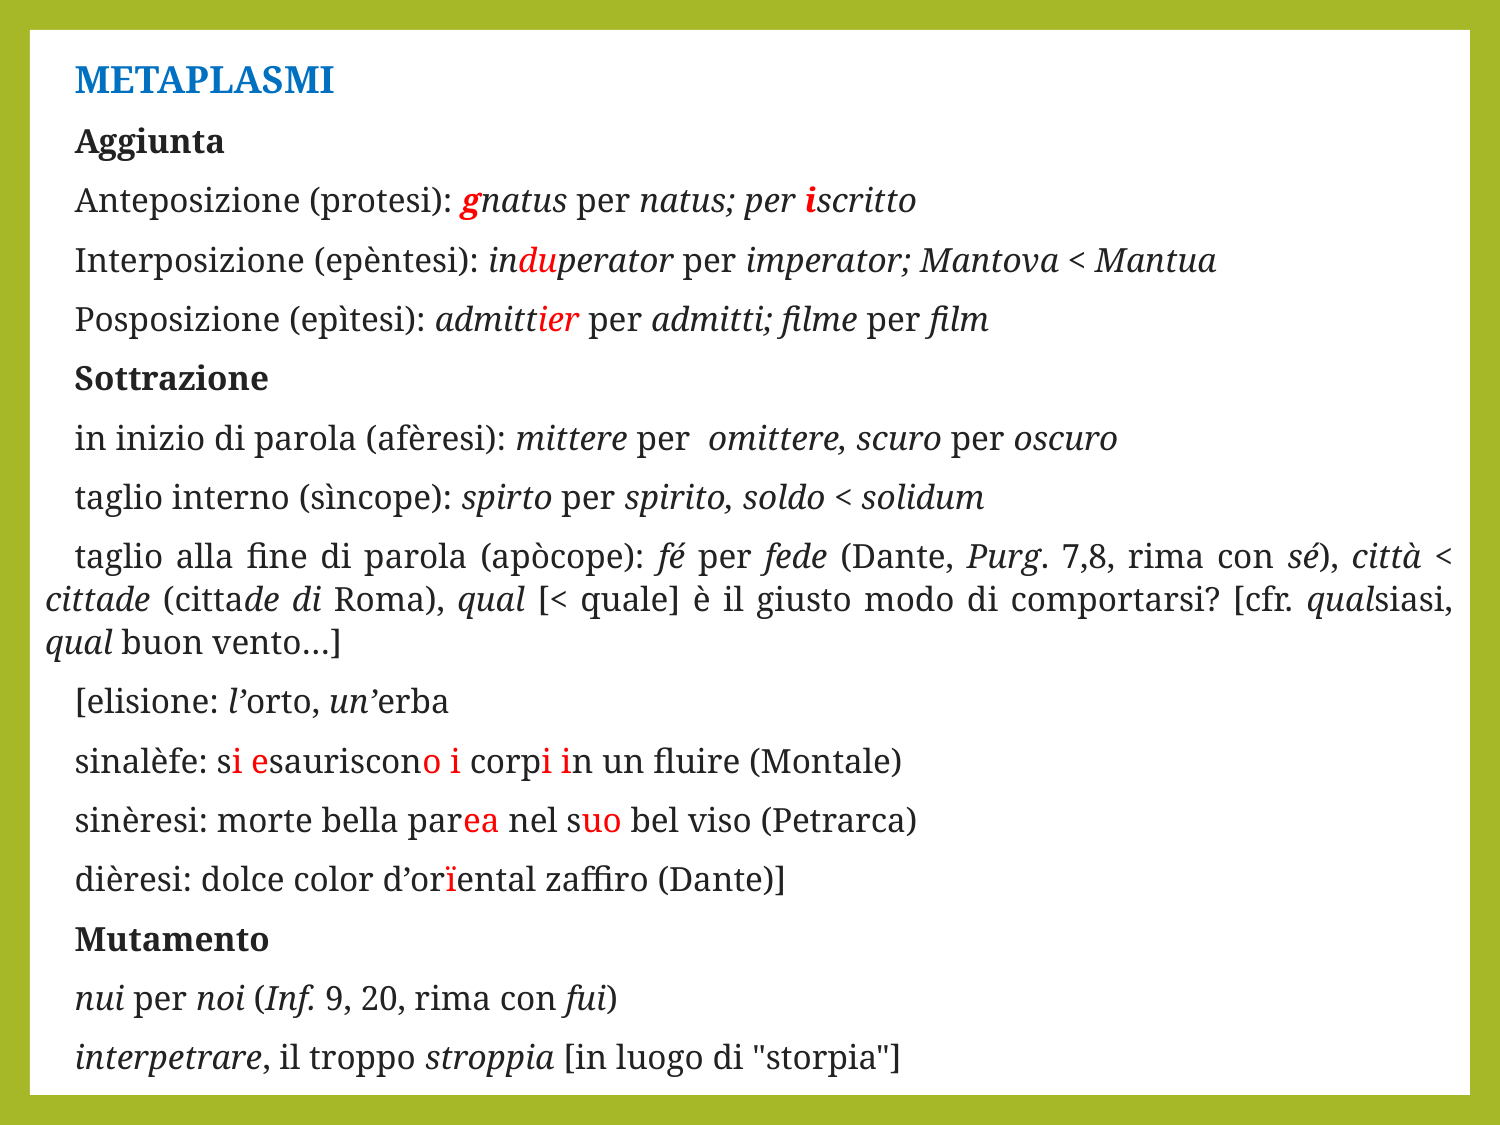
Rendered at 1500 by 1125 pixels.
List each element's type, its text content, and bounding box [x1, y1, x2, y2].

text_box Metaplasmi Aggiunta Anteposizione (protesi): gnatus per natus; per iscritto Interposizione (epèntesi): induperator per imperator; Mantova < Mantua Posposizione (epìtesi): admittier per admitti; filme per film Sottrazione in inizio di parola (afèresi): mittere per omittere, scuro per oscuro taglio interno (sìncope): spirto per spirito, soldo < solidum taglio alla fine di parola (apòcope): fé per fede (Dante, Purg. 7,8, rima con sé), città < cittade (cittade di Roma), qual [< quale] è il giusto modo di comportarsi? [cfr. qualsiasi, qual buon vento…] [elisione: l’orto, un’erba sinalèfe: si esauriscono i corpi in un fluire (Montale) sinèresi: morte bella parea nel suo bel viso (Petrarca) dièresi: dolce color d’orïental zaffiro (Dante)] Mutamento nui per noi (Inf. 9, 20, rima con fui) interpetrare, il troppo stroppia [in luogo di "storpia"] [29, 45, 1468, 1125]
